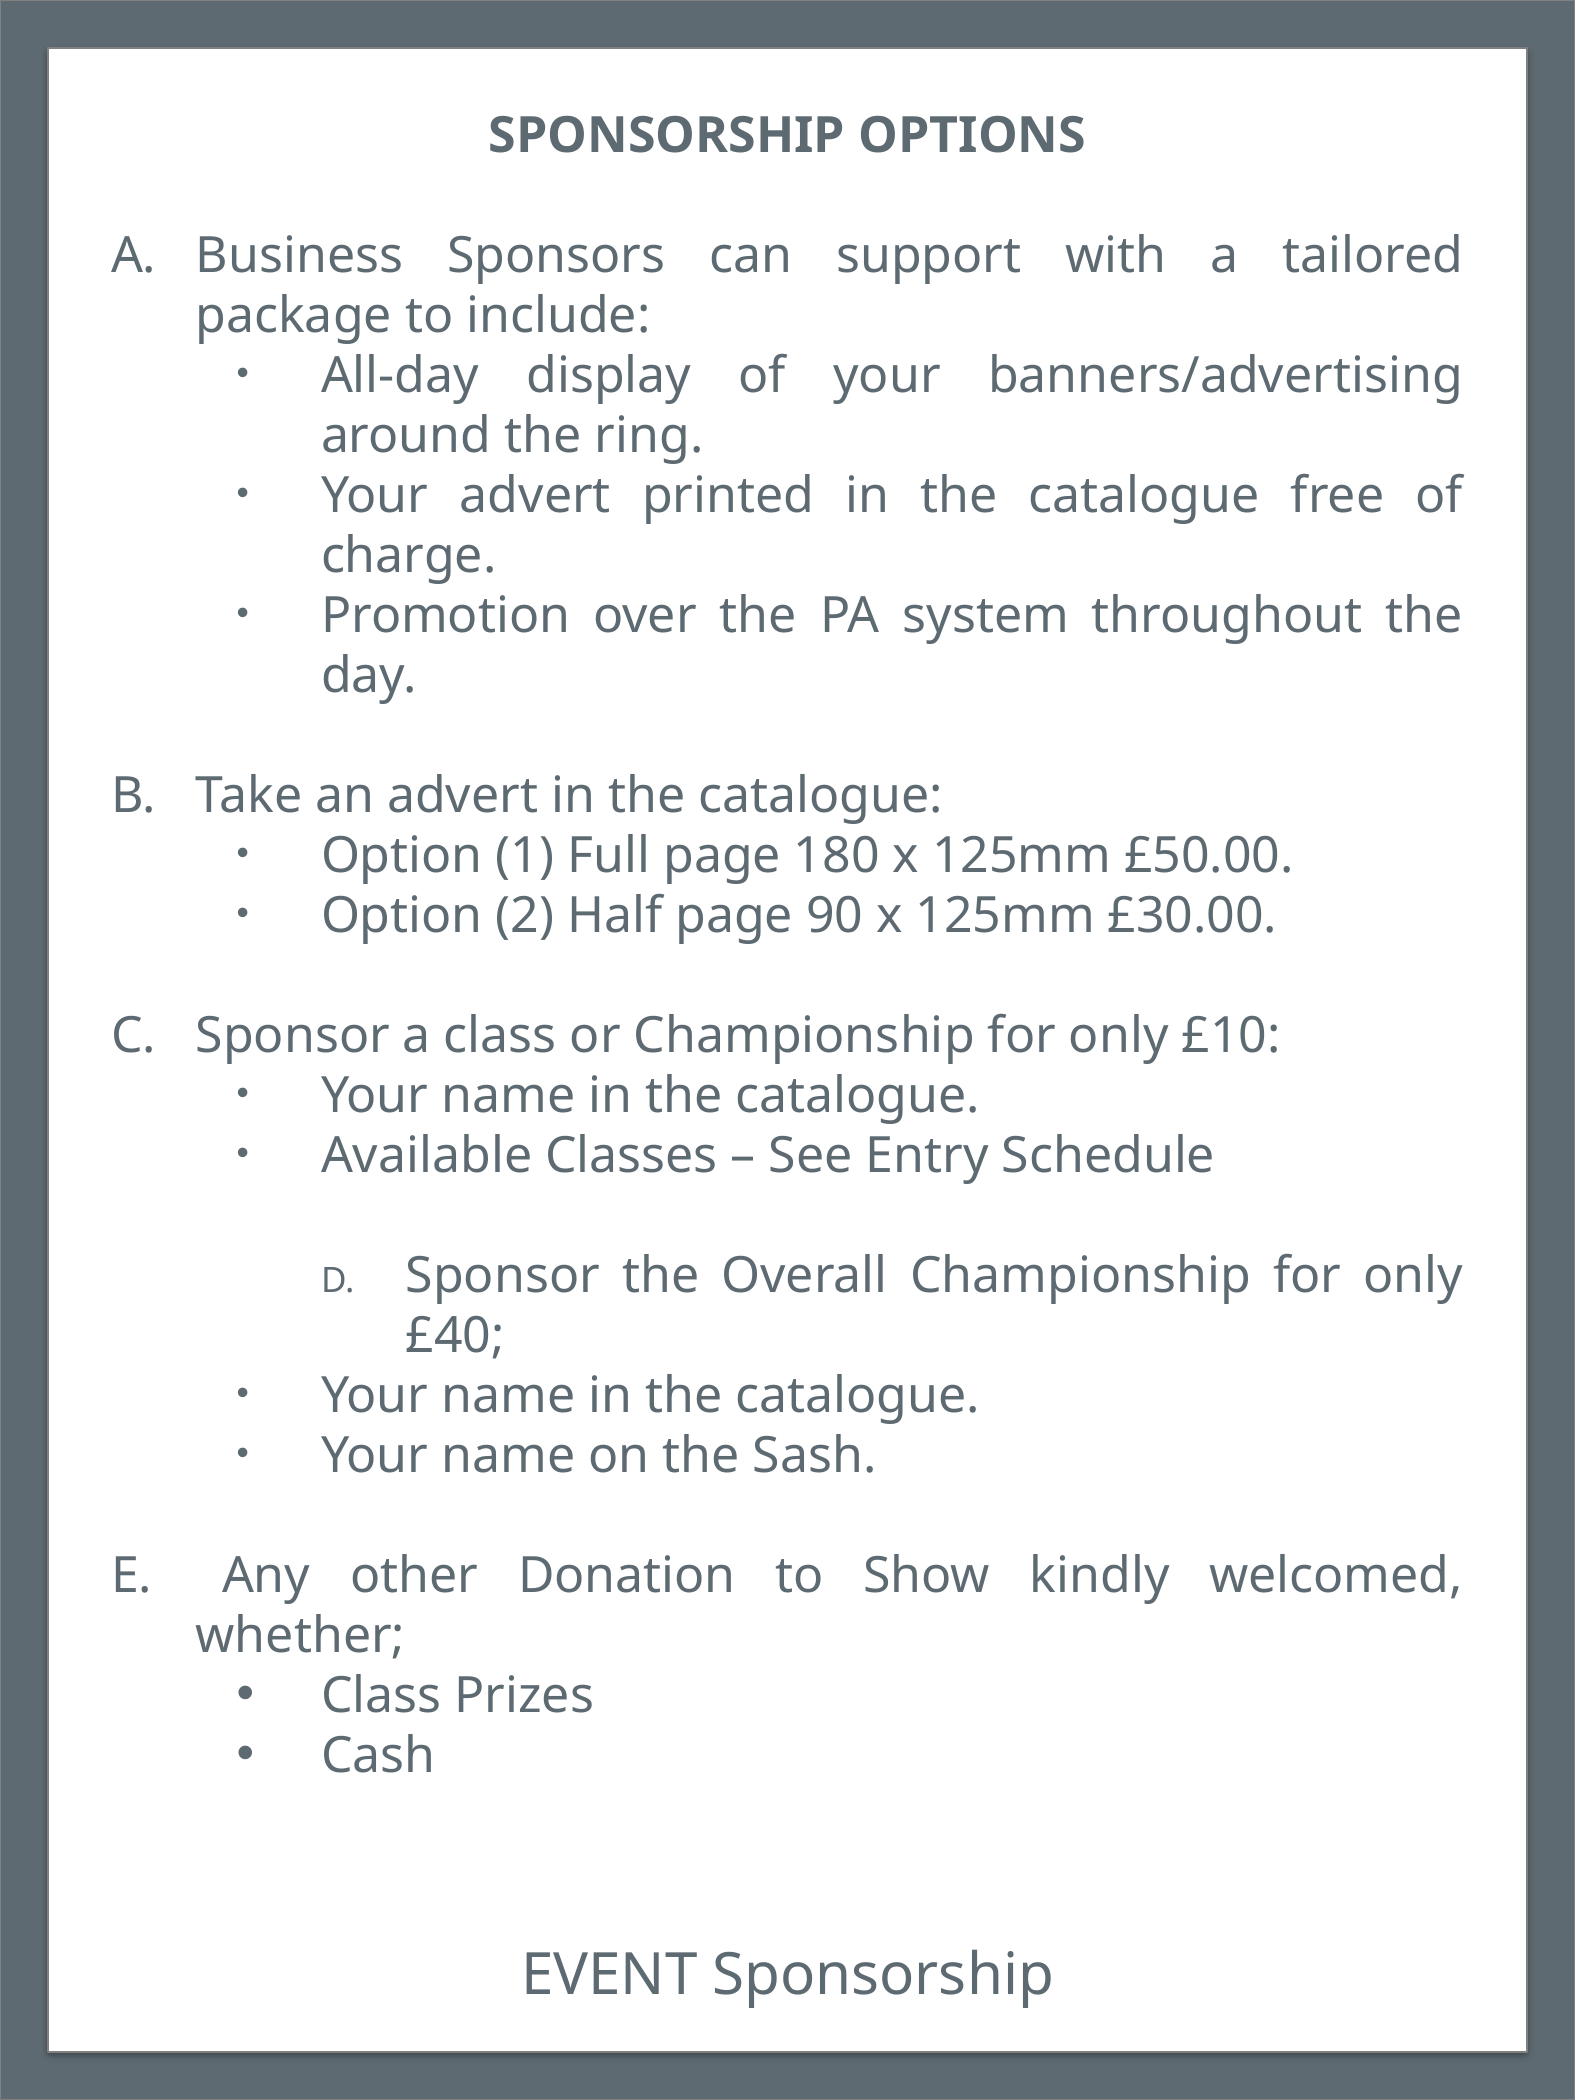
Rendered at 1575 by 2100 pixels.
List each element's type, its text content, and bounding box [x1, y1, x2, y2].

text_box SPONSORSHIP OPTIONS Business Sponsors can support with a tailored package to include: All-day display of your banners/advertising around the ring. Your advert printed in the catalogue free of charge. Promotion over the PA system throughout the day. Take an advert in the catalogue: Option (1) Full page 180 x 125mm £50.00. Option (2) Half page 90 x 125mm £30.00. Sponsor a class or Championship for only £10: Your name in the catalogue. Available Classes – See Entry Schedule Sponsor the Overall Championship for only £40; Your name in the catalogue. Your name on the Sash. E. Any other Donation to Show kindly welcomed, whether; Class Prizes Cash [96, 94, 1479, 1860]
text_box [0, 0, 1575, 2100]
text_box Any Donation made can be made under Gift Aid by completing and returning the attached form along with your donation. [47, 47, 1527, 2052]
text_box EVENT Sponsorship [80, 1928, 1495, 2014]
